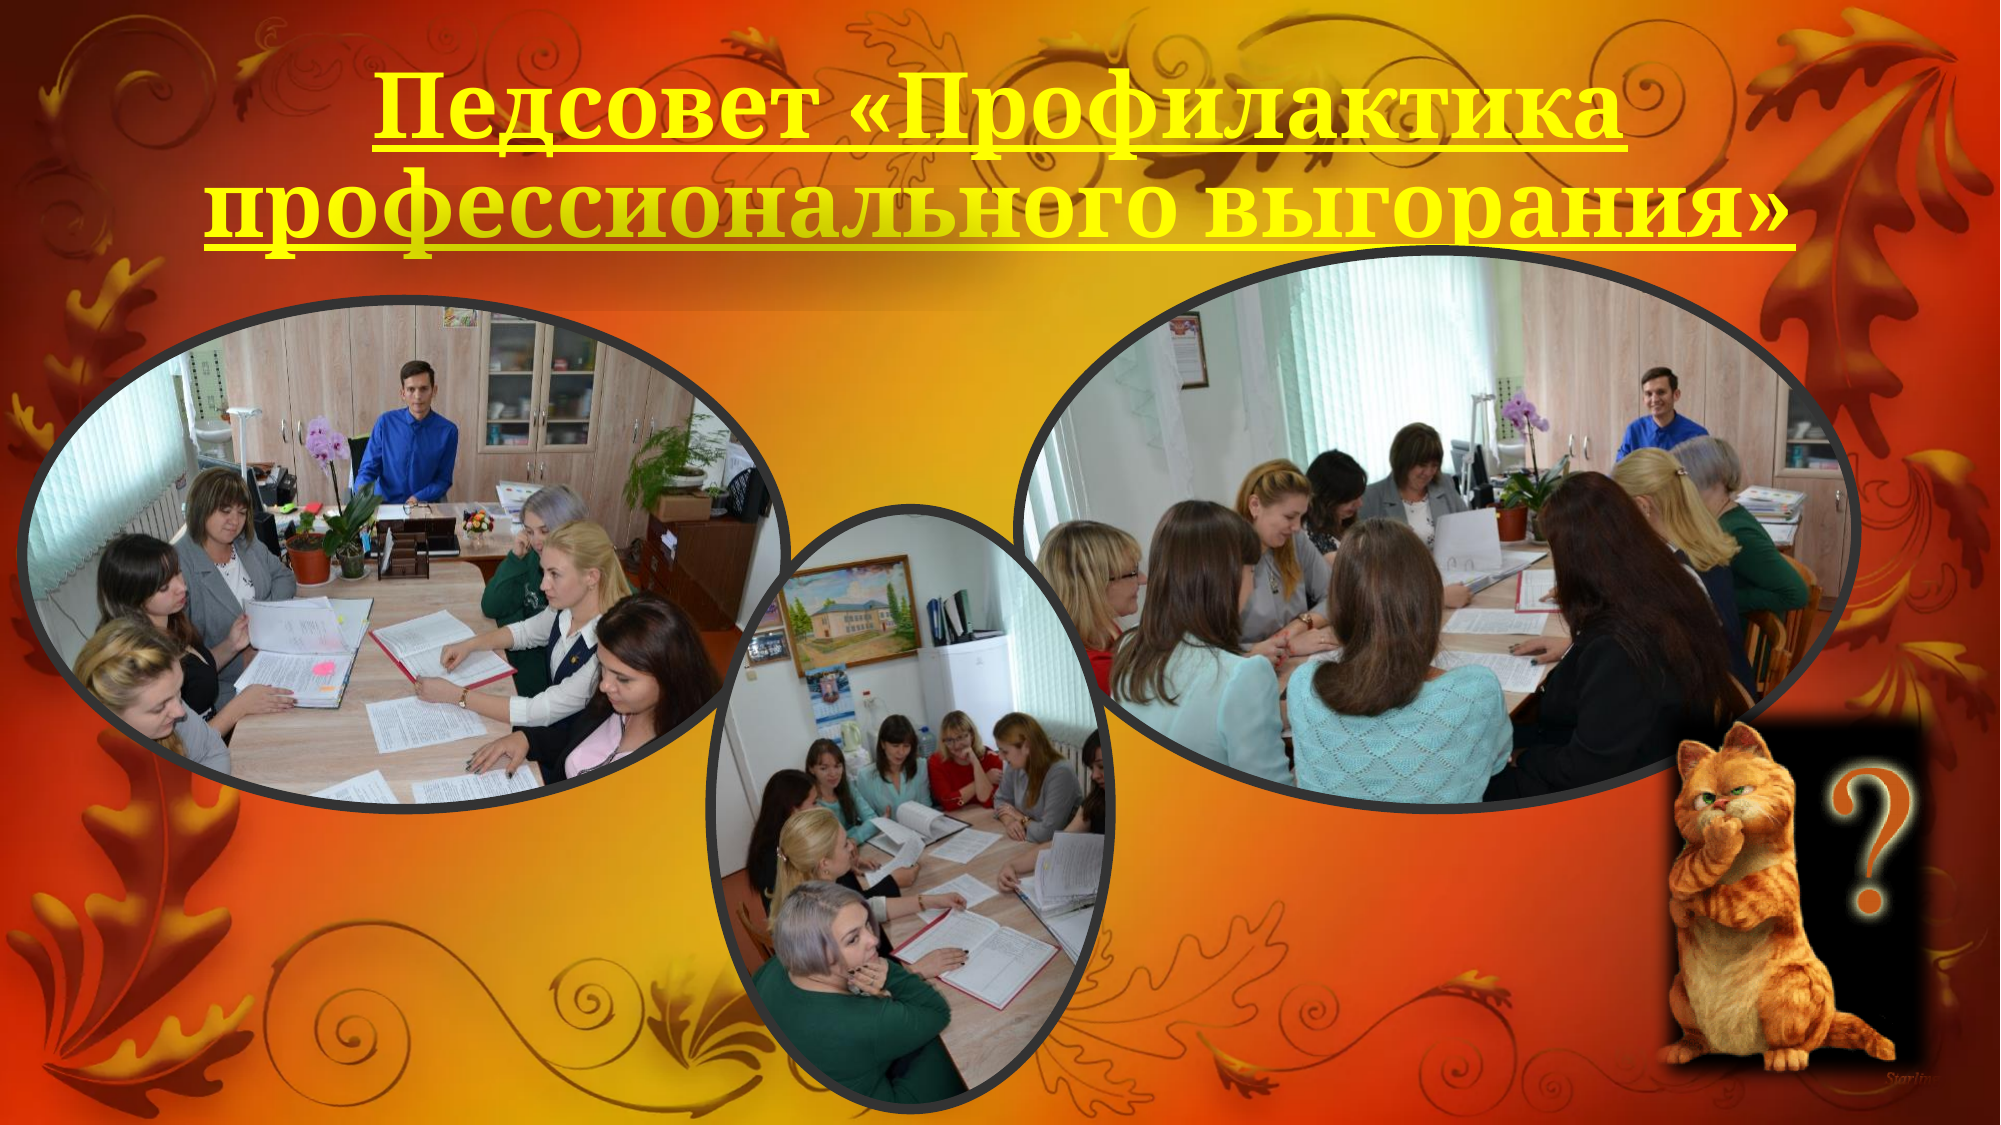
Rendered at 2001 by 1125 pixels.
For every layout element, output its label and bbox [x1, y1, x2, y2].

picture [0, 0, 2000, 1125]
list [1018, 250, 1857, 810]
